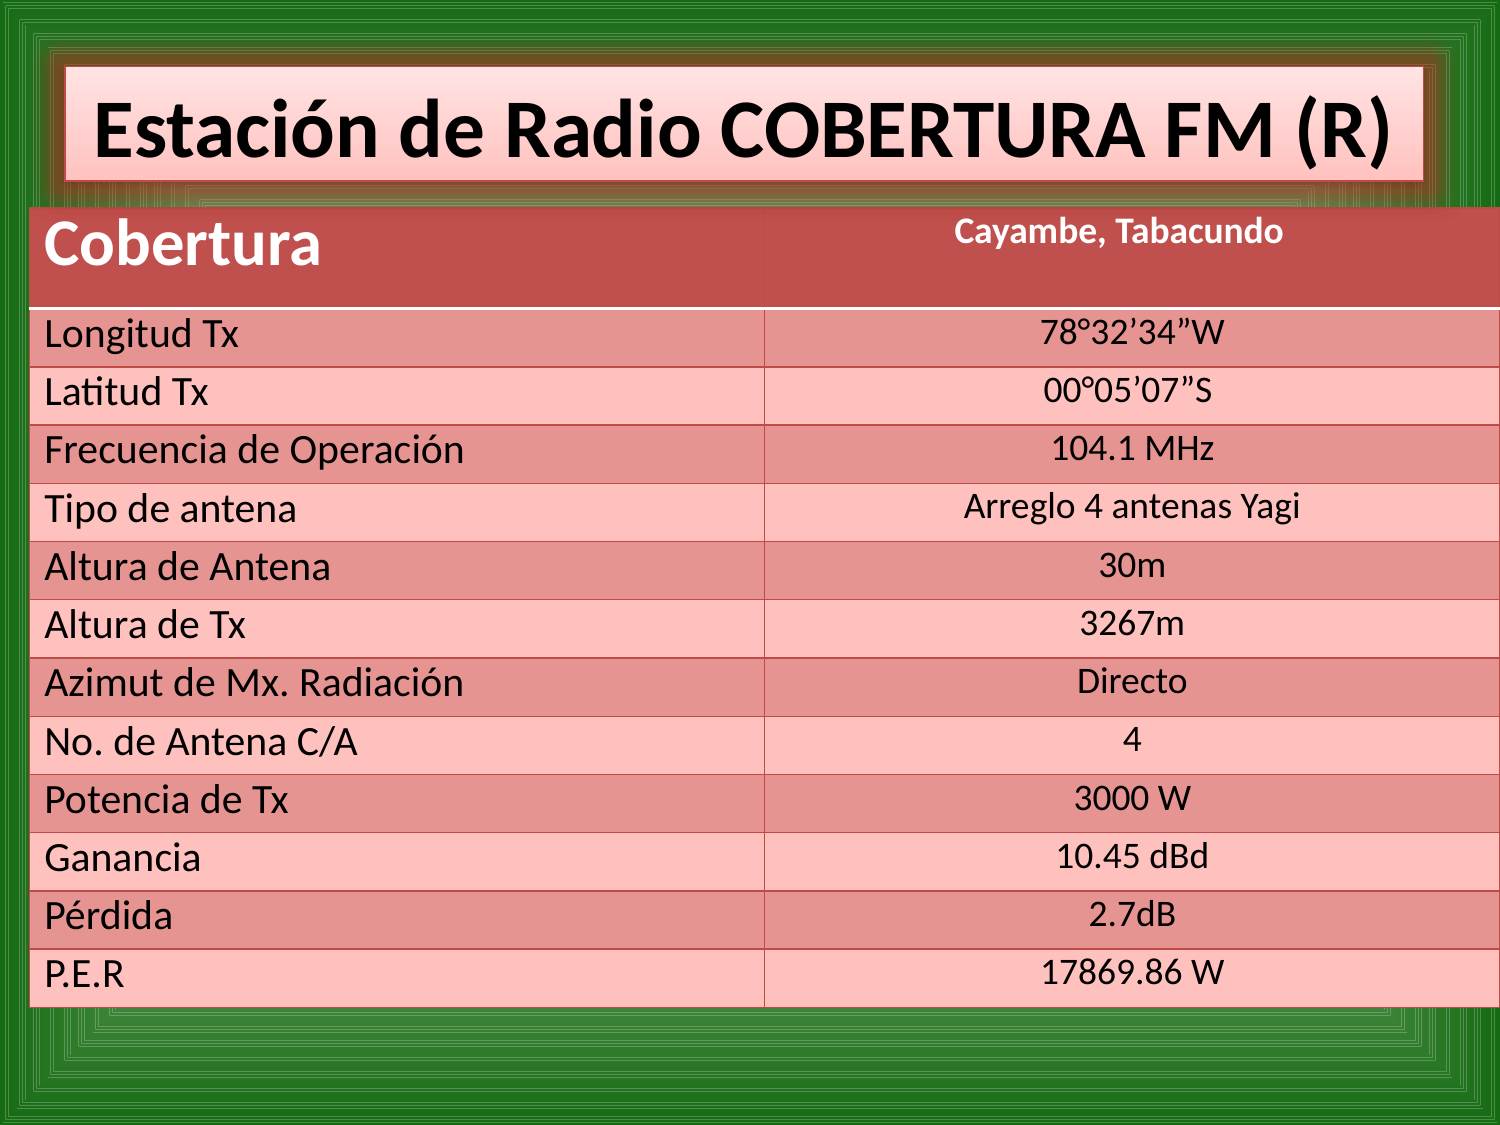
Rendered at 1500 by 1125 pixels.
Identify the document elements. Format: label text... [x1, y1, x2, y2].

table_cell 30m [765, 542, 1499, 599]
table_cell Directo [765, 659, 1499, 716]
table_header Cobertura [30, 209, 764, 307]
table_cell No. de Antena C/A [30, 717, 764, 774]
table_cell Potencia de Tx [30, 775, 764, 832]
table_cell P.E.R [30, 950, 764, 1007]
table_cell Azimut de Mx. Radiación [30, 659, 764, 716]
table_cell Pérdida [30, 892, 764, 948]
table_cell Tipo de antena [30, 484, 764, 541]
table_cell Latitud Tx [30, 368, 764, 424]
table_cell Altura de Tx [30, 600, 764, 657]
table_header Cayambe, Tabacundo [765, 209, 1499, 307]
table_cell 10.45 dBd [765, 833, 1499, 890]
table_cell Longitud Tx [30, 310, 764, 366]
table_cell Arreglo 4 antenas Yagi [765, 484, 1499, 541]
table_cell 3000 W [765, 775, 1499, 832]
table_cell 4 [765, 717, 1499, 774]
table_cell Ganancia [30, 833, 764, 890]
table_cell Frecuencia de Operación [30, 426, 764, 483]
text_box Estación de Radio COBERTURA FM (R) [64, 66, 1424, 182]
table_cell 3267m [765, 600, 1499, 657]
table_cell 00°05’07”S [765, 368, 1499, 424]
table_cell 104.1 MHz [765, 426, 1499, 483]
table_cell 2.7dB [765, 892, 1499, 948]
table_cell Altura de Antena [30, 542, 764, 599]
table_cell 78°32’34”W [765, 310, 1499, 366]
table_cell 17869.86 W [765, 950, 1499, 1007]
